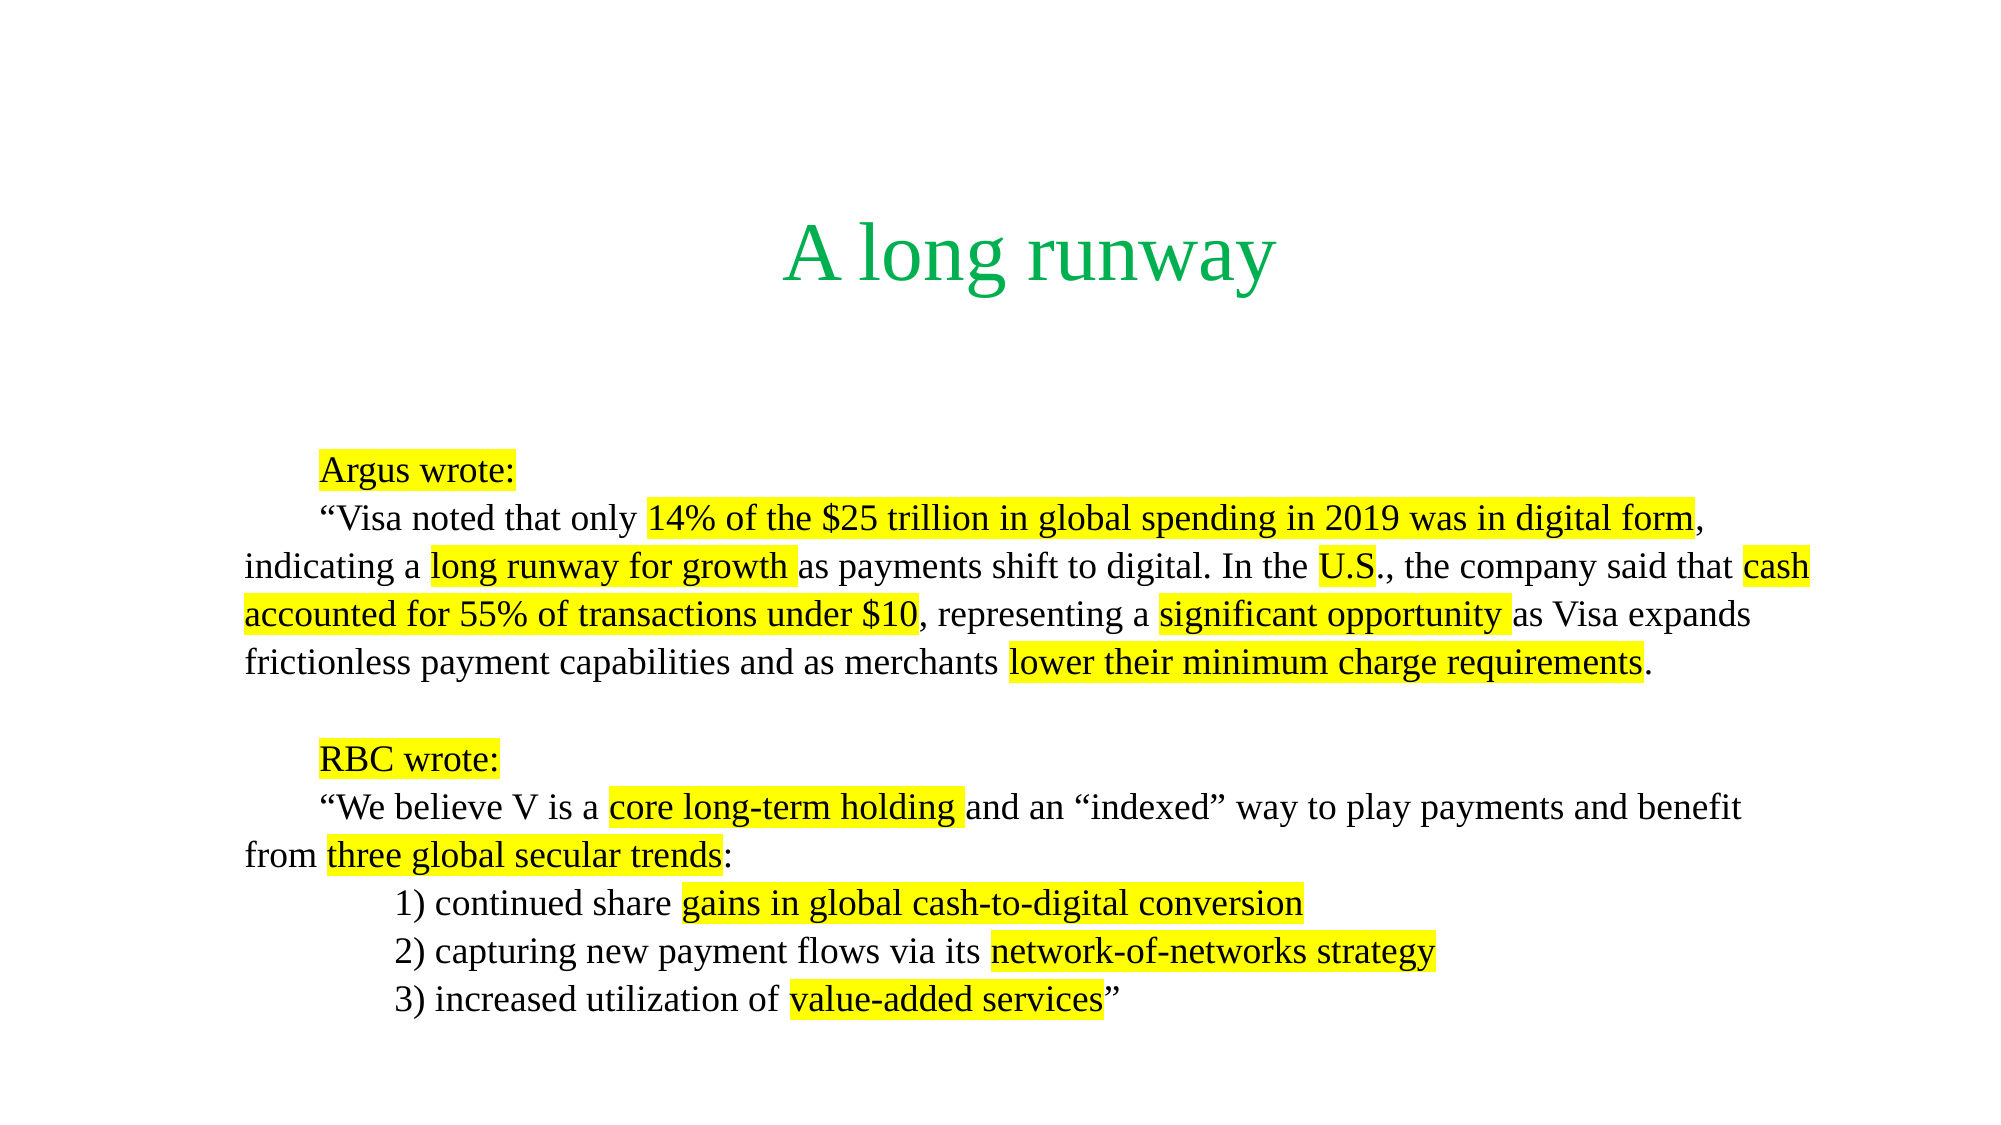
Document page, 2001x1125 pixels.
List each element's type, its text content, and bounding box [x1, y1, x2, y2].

text_box A long runway Argus wrote: “Visa noted that only 14% of the $25 trillion in global spending in 2019 was in digital form, indicating a long runway for growth as payments shift to digital. In the U.S., the company said that cash accounted for 55% of transactions under $10, representing a significant opportunity as Visa expands frictionless payment capabilities and as merchants lower their minimum charge requirements. RBC wrote: “We believe V is a core long-term holding and an “indexed” way to play payments and benefit from three global secular trends: 1) continued share gains in global cash-to-digital conversion 2) capturing new payment flows via its network-of-networks strategy 3) increased utilization of value-added services” [154, 183, 1831, 1125]
